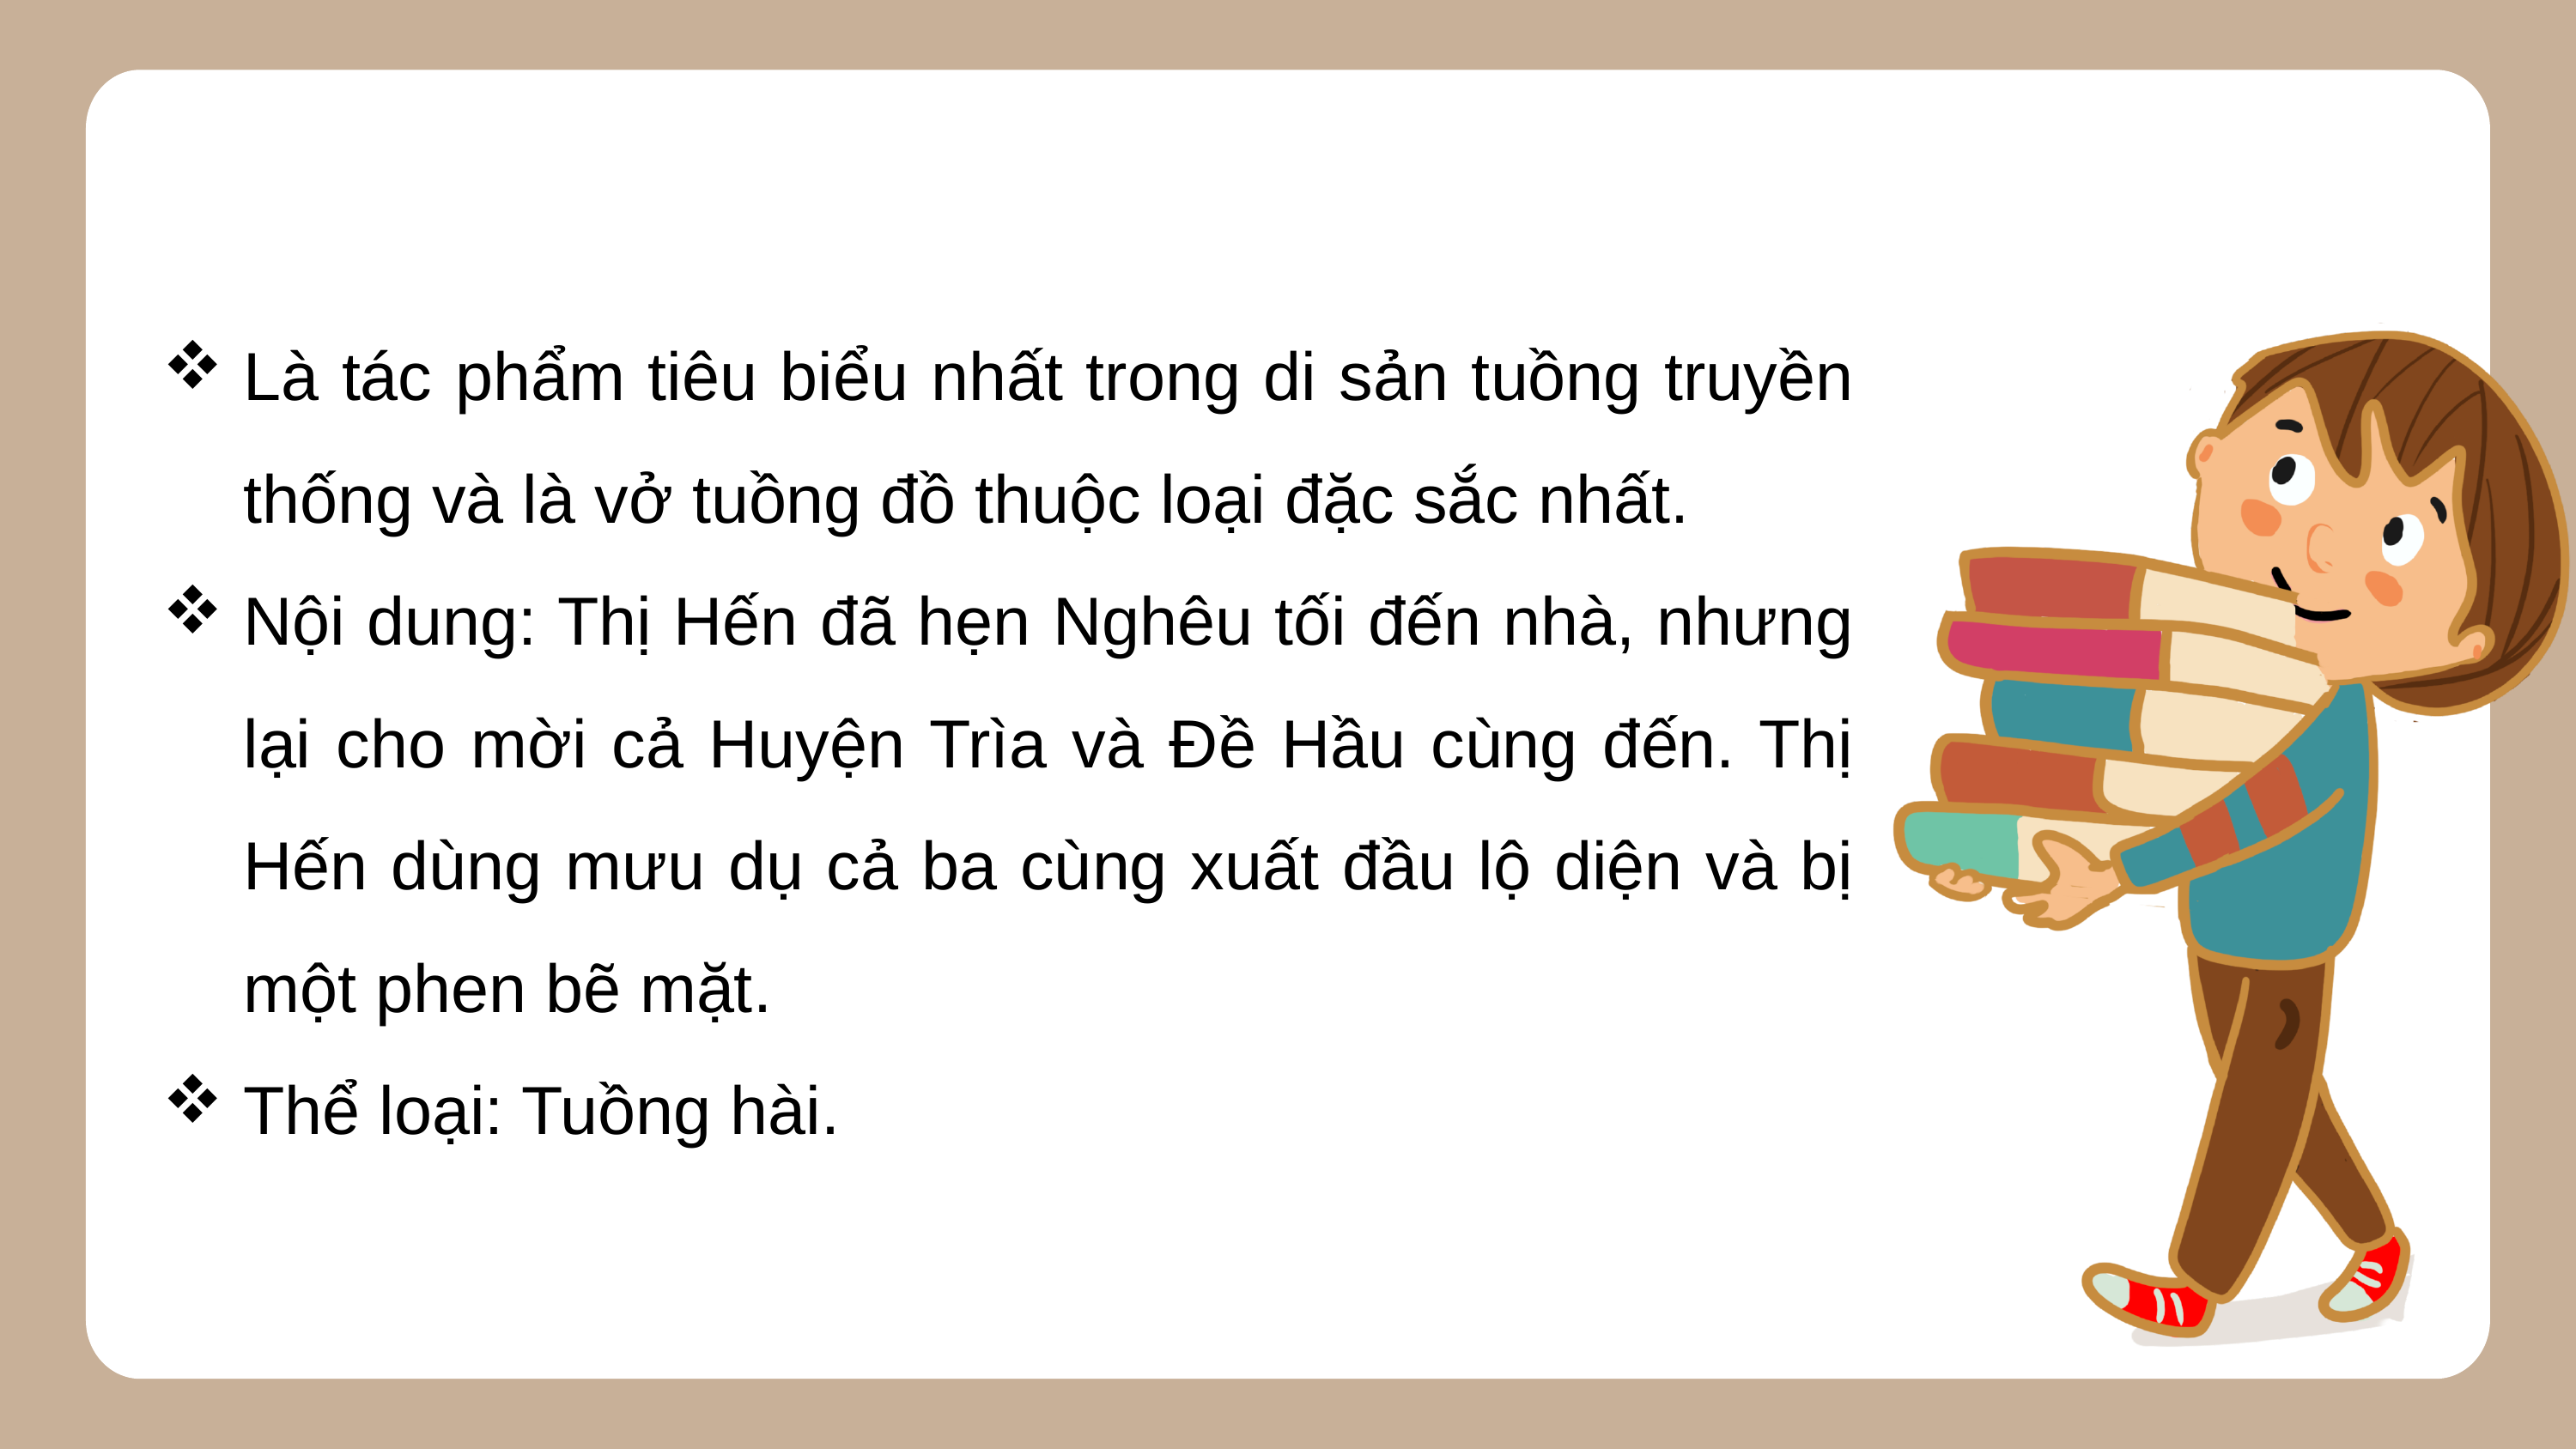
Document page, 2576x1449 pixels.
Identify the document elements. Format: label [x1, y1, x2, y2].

text_box [85, 69, 2491, 1379]
picture [1867, 283, 2576, 1379]
